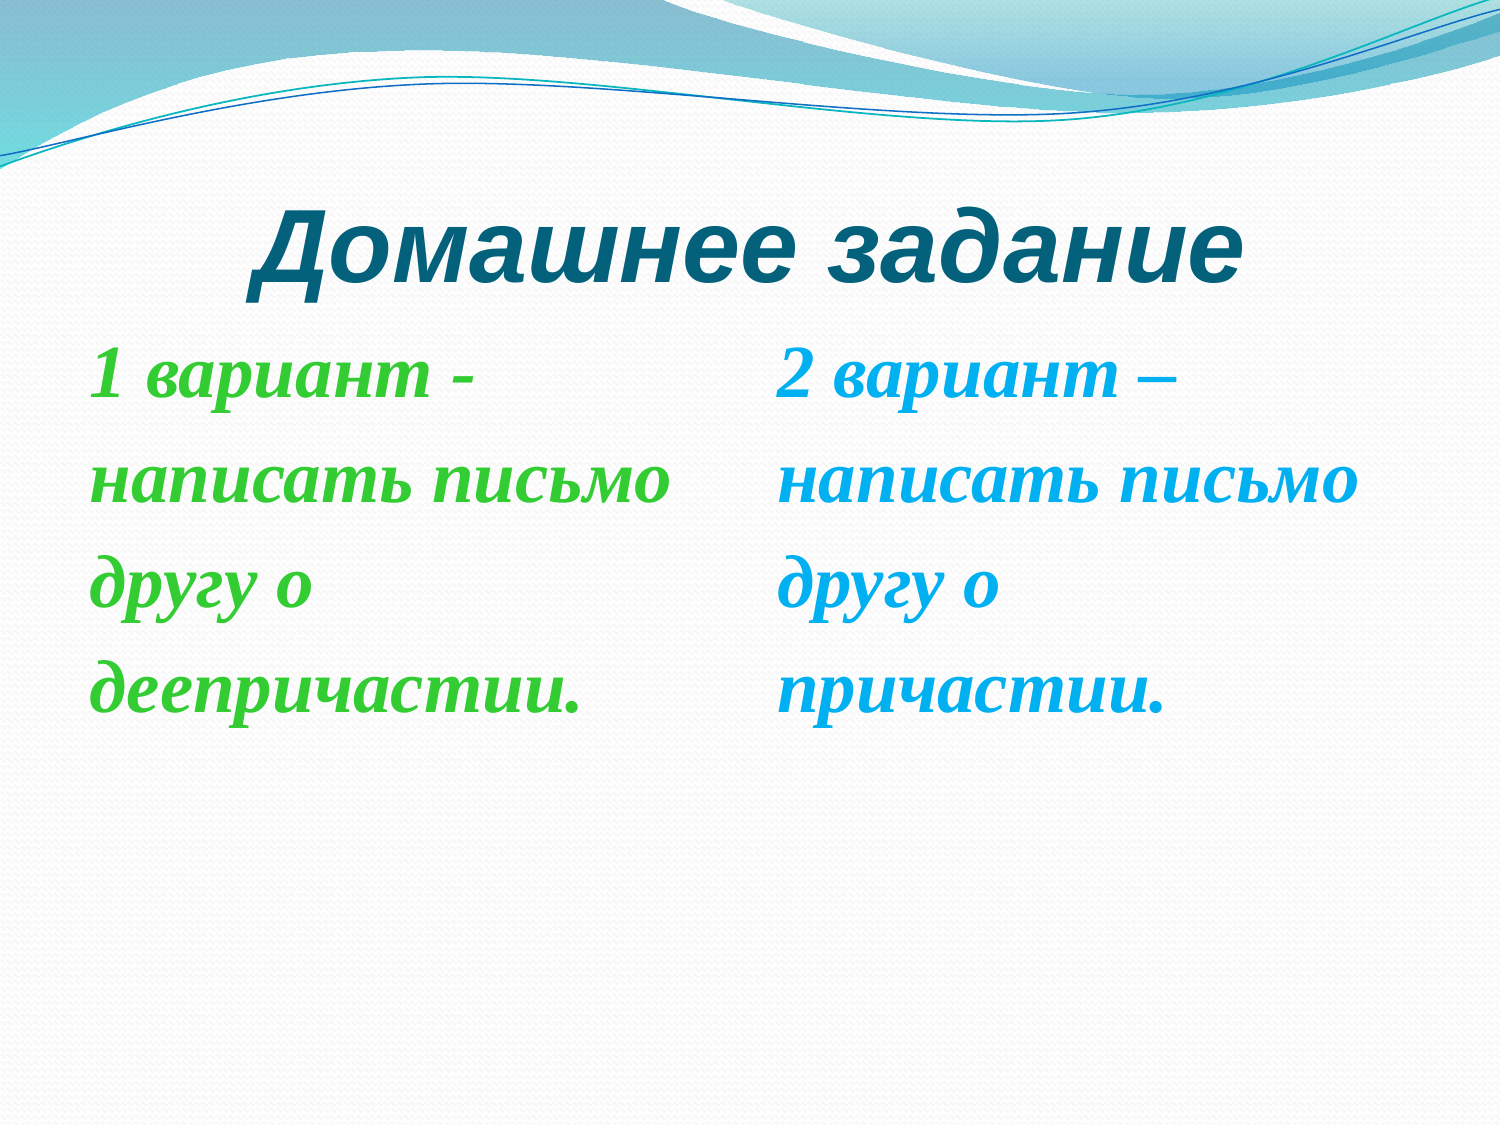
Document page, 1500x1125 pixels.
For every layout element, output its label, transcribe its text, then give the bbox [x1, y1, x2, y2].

title Домашнее задание [75, 115, 1425, 303]
list 2 вариант – написать письмо другу о причастии. [762, 314, 1425, 1043]
list 1 вариант - написать письмо другу о деепричастии. [75, 314, 738, 1043]
